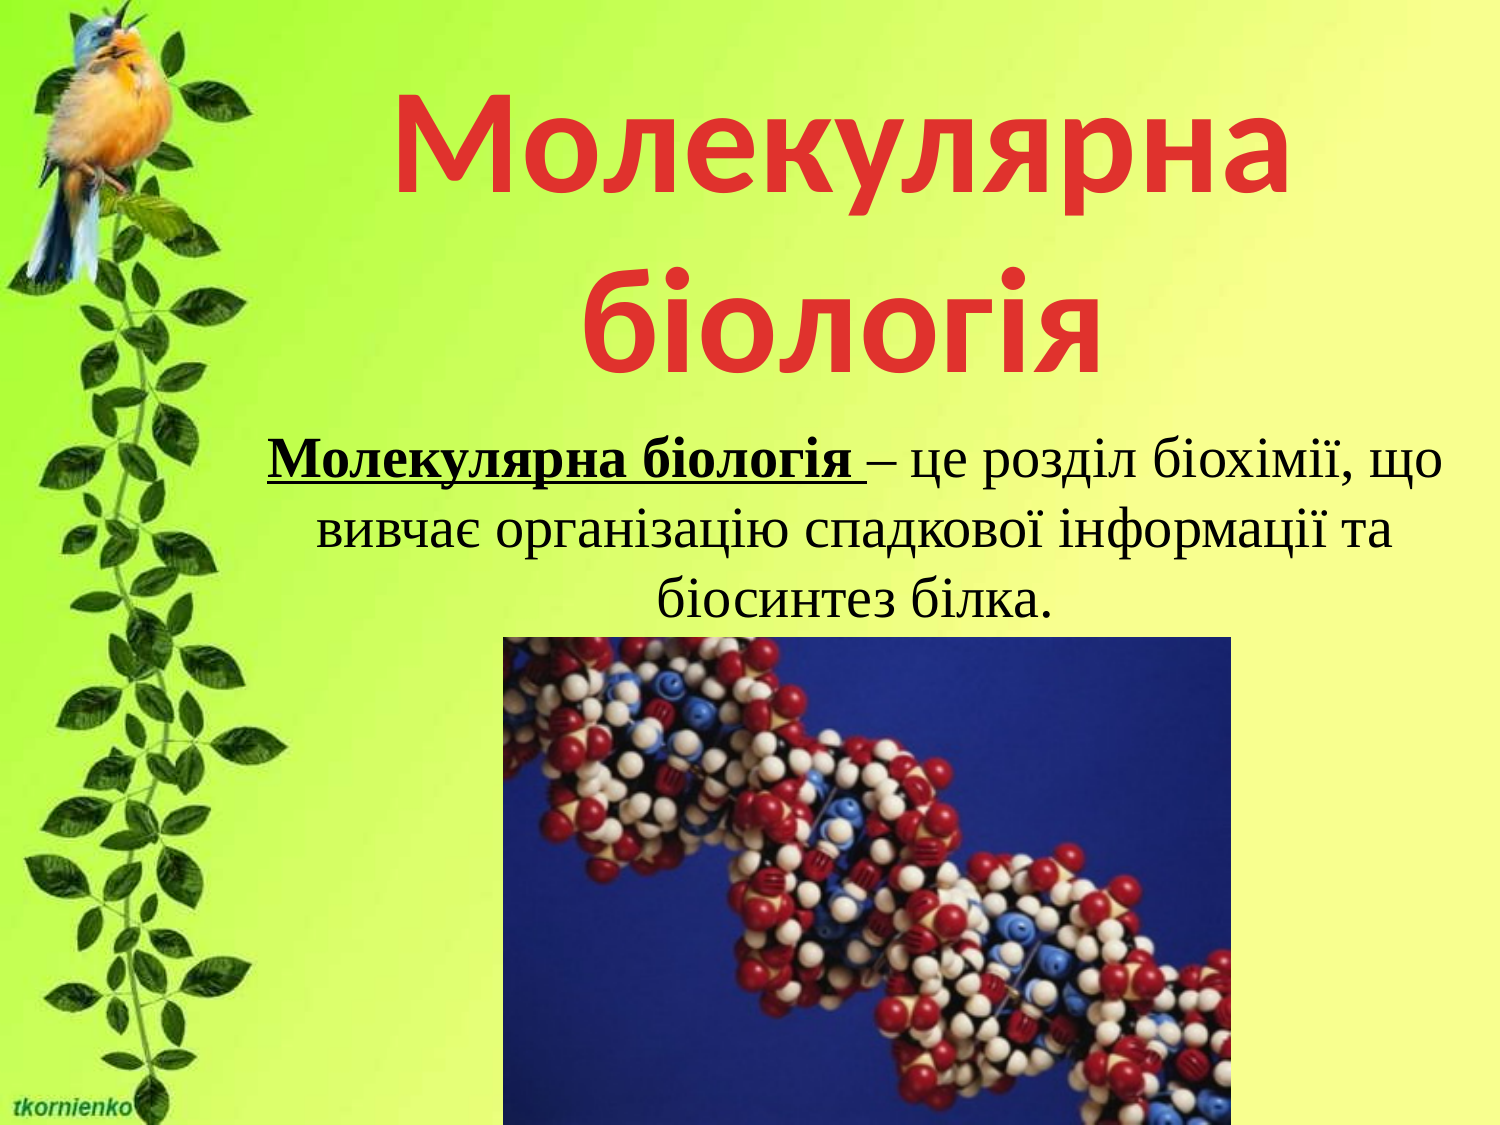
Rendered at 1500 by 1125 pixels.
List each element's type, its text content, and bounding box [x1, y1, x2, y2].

text_box Молекулярна біологія [187, 35, 1500, 411]
picture [0, 0, 1500, 1125]
text_box Молекулярна біологія – це розділ біохімії, що вивчає організацію спадкової інформації та біосинтез білка. [246, 411, 1465, 637]
